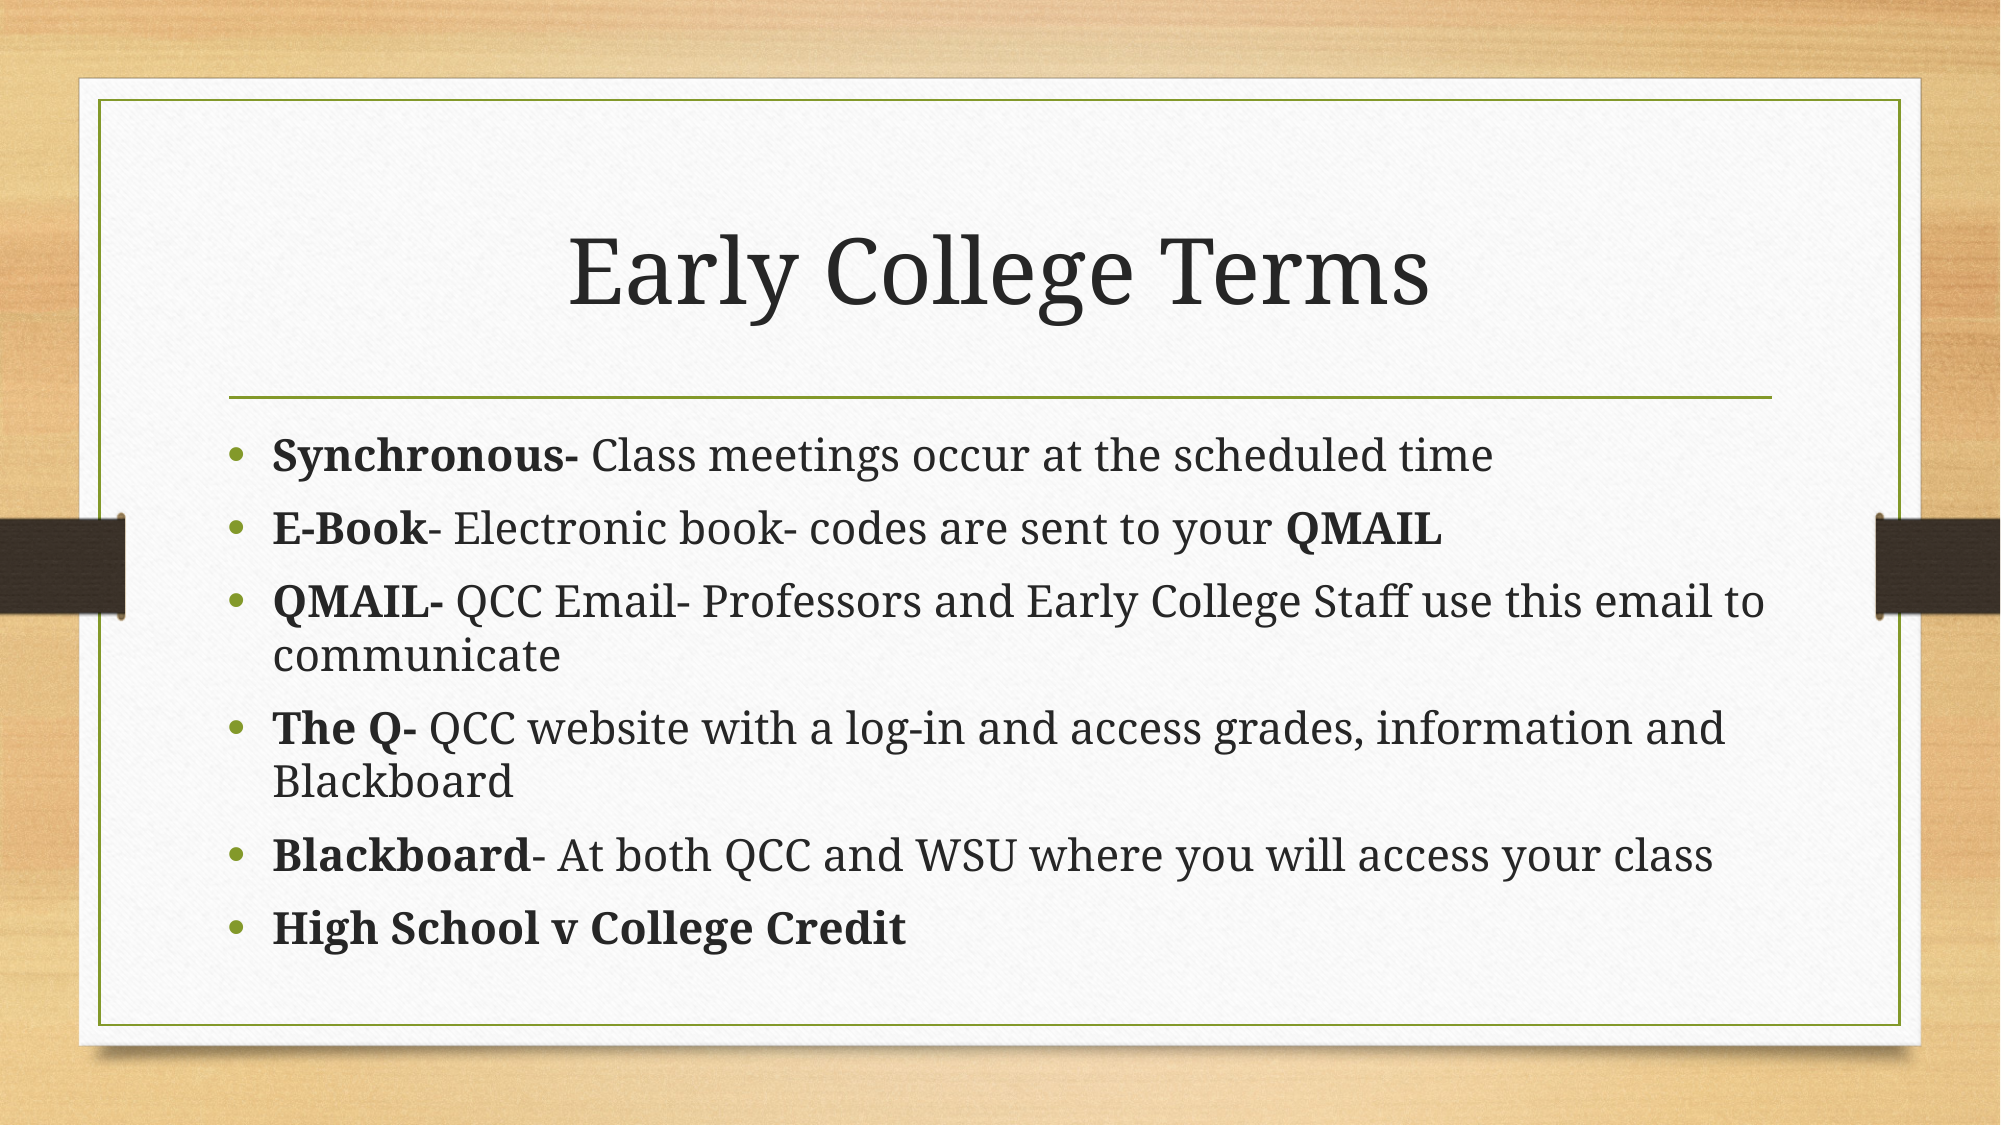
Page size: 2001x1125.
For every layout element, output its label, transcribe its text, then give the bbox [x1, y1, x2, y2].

title Early College Terms [212, 161, 1788, 375]
picture [0, 0, 2001, 1125]
list Synchronous- Class meetings occur at the scheduled time E-Book- Electronic book- codes are sent to your QMAIL QMAIL- QCC Email- Professors and Early College Staff use this email to communicate The Q- QCC website with a log-in and access grades, information and Blackboard Blackboard- At both QCC and WSU where you will access your class High School v College Credit [212, 419, 1788, 964]
